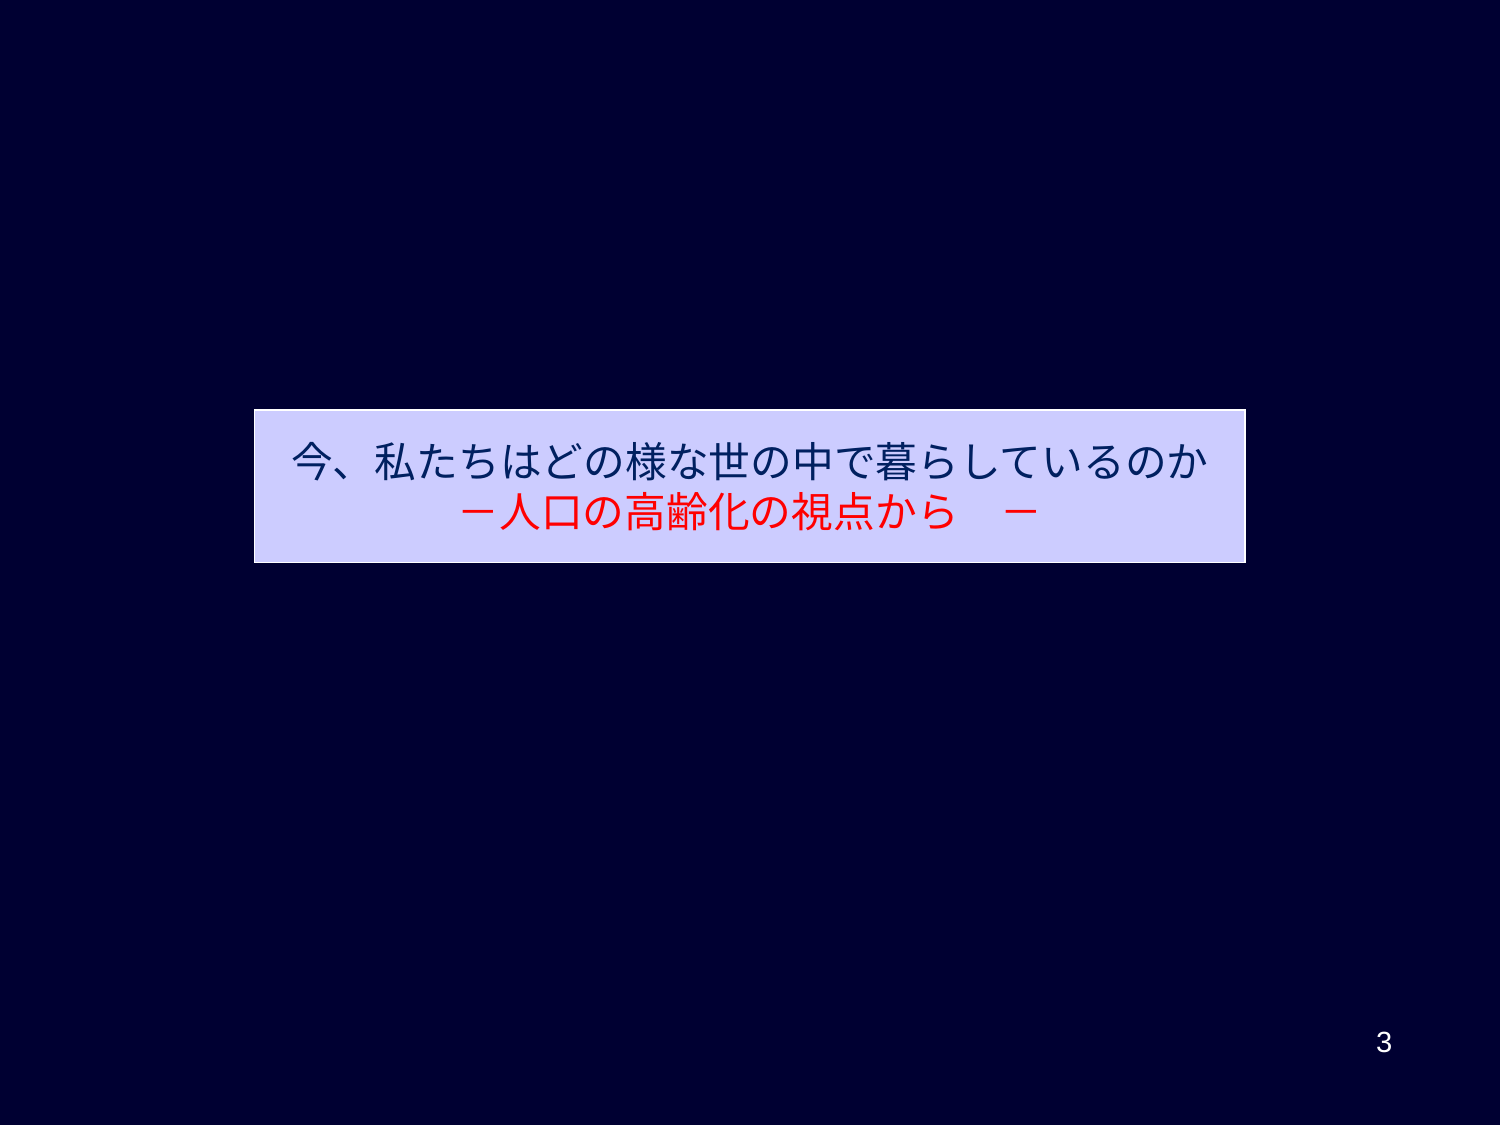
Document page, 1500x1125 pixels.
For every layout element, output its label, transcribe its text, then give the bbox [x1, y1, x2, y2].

text_box 今、私たちはどの様な世の中で暮らしているのか －人口の高齢化の視点から － [254, 410, 1246, 563]
text_box 3 [1057, 1015, 1407, 1094]
